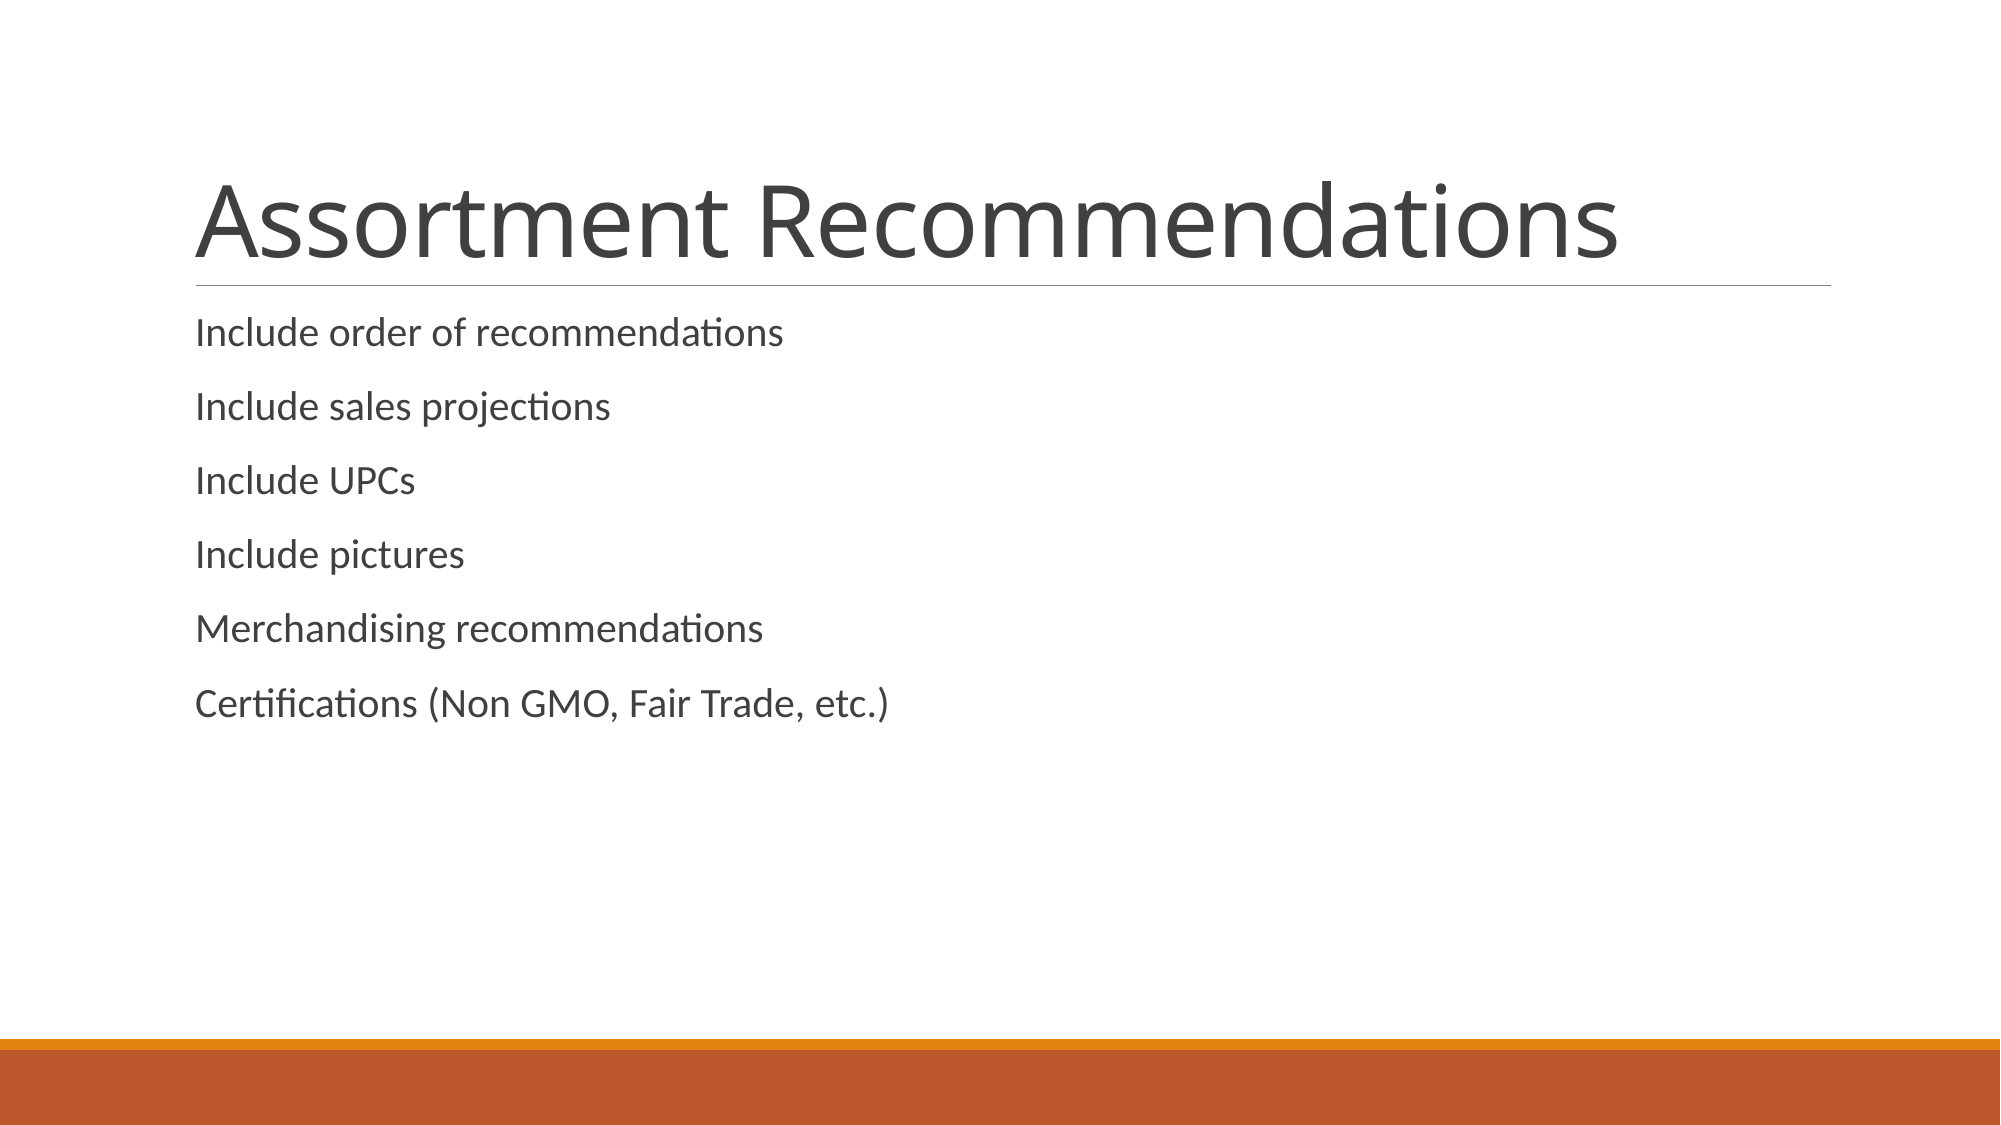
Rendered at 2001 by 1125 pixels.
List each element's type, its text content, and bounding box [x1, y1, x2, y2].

list Include order of recommendations Include sales projections Include UPCs Include pictures Merchandising recommendations Certifications (Non GMO, Fair Trade, etc.) [180, 302, 1830, 963]
title Assortment Recommendations [180, 47, 1830, 285]
